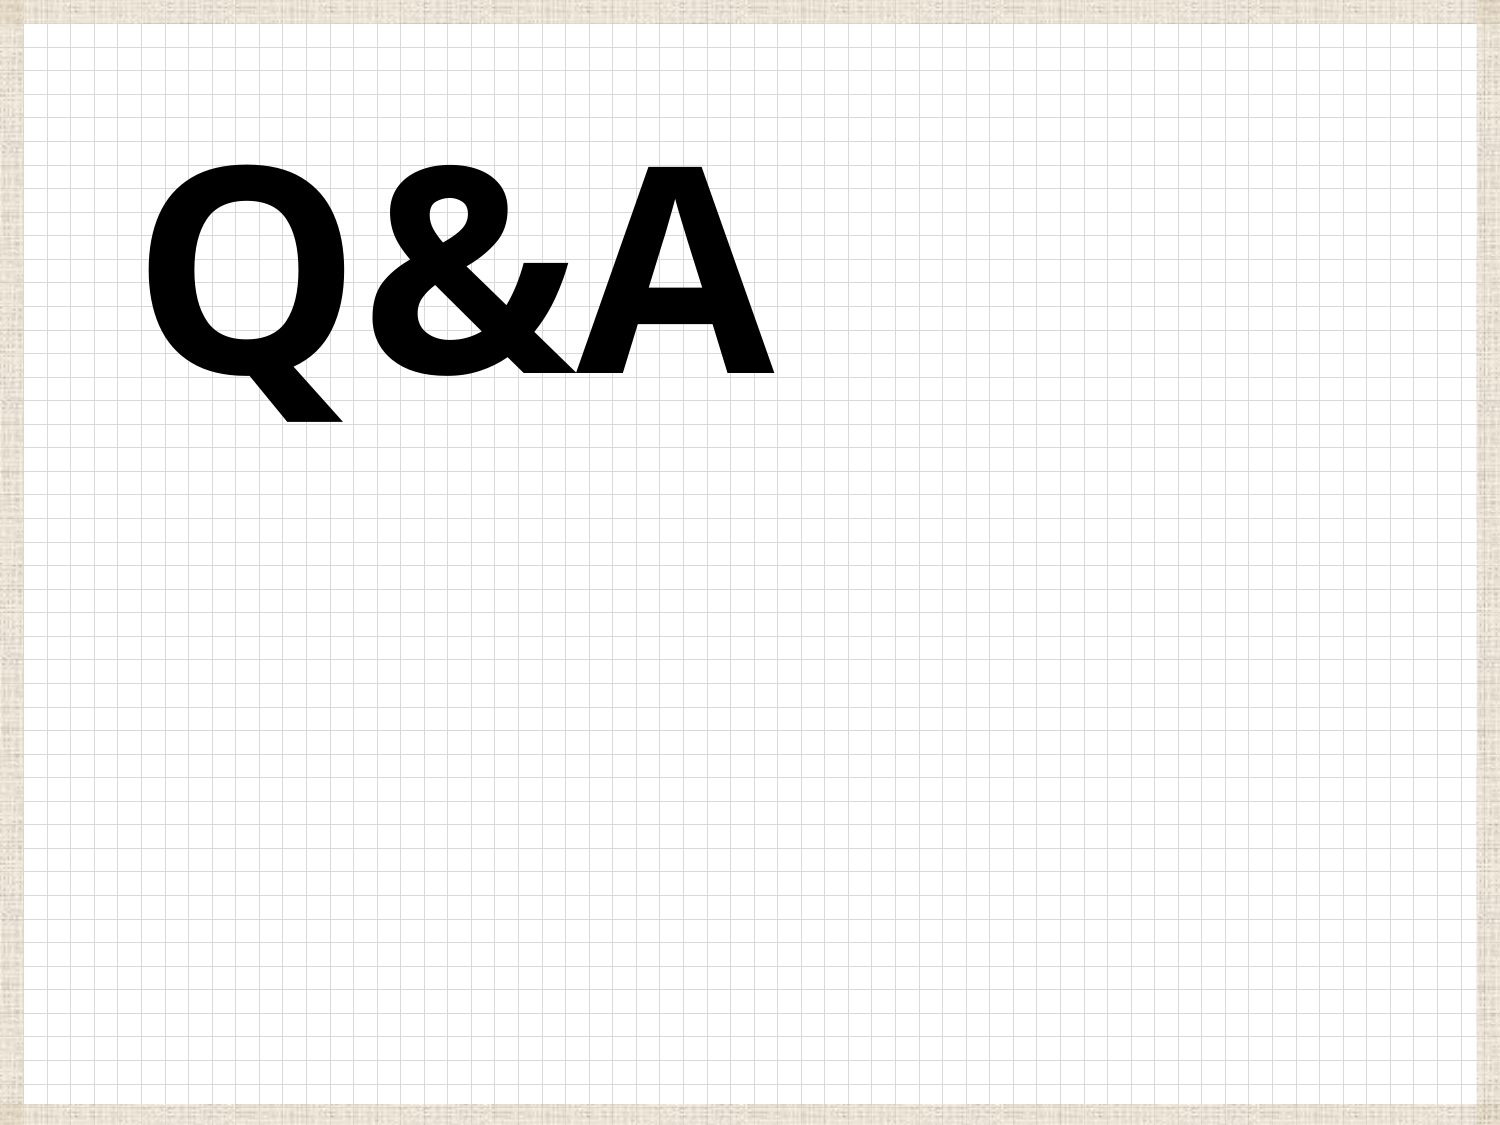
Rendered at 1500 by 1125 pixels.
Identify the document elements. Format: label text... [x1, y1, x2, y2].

text_box [26, 0, 1475, 25]
text_box [1475, 0, 1500, 1125]
text_box Q&A [117, 78, 790, 438]
text_box [0, 0, 26, 1103]
text_box [0, 1103, 1475, 1125]
